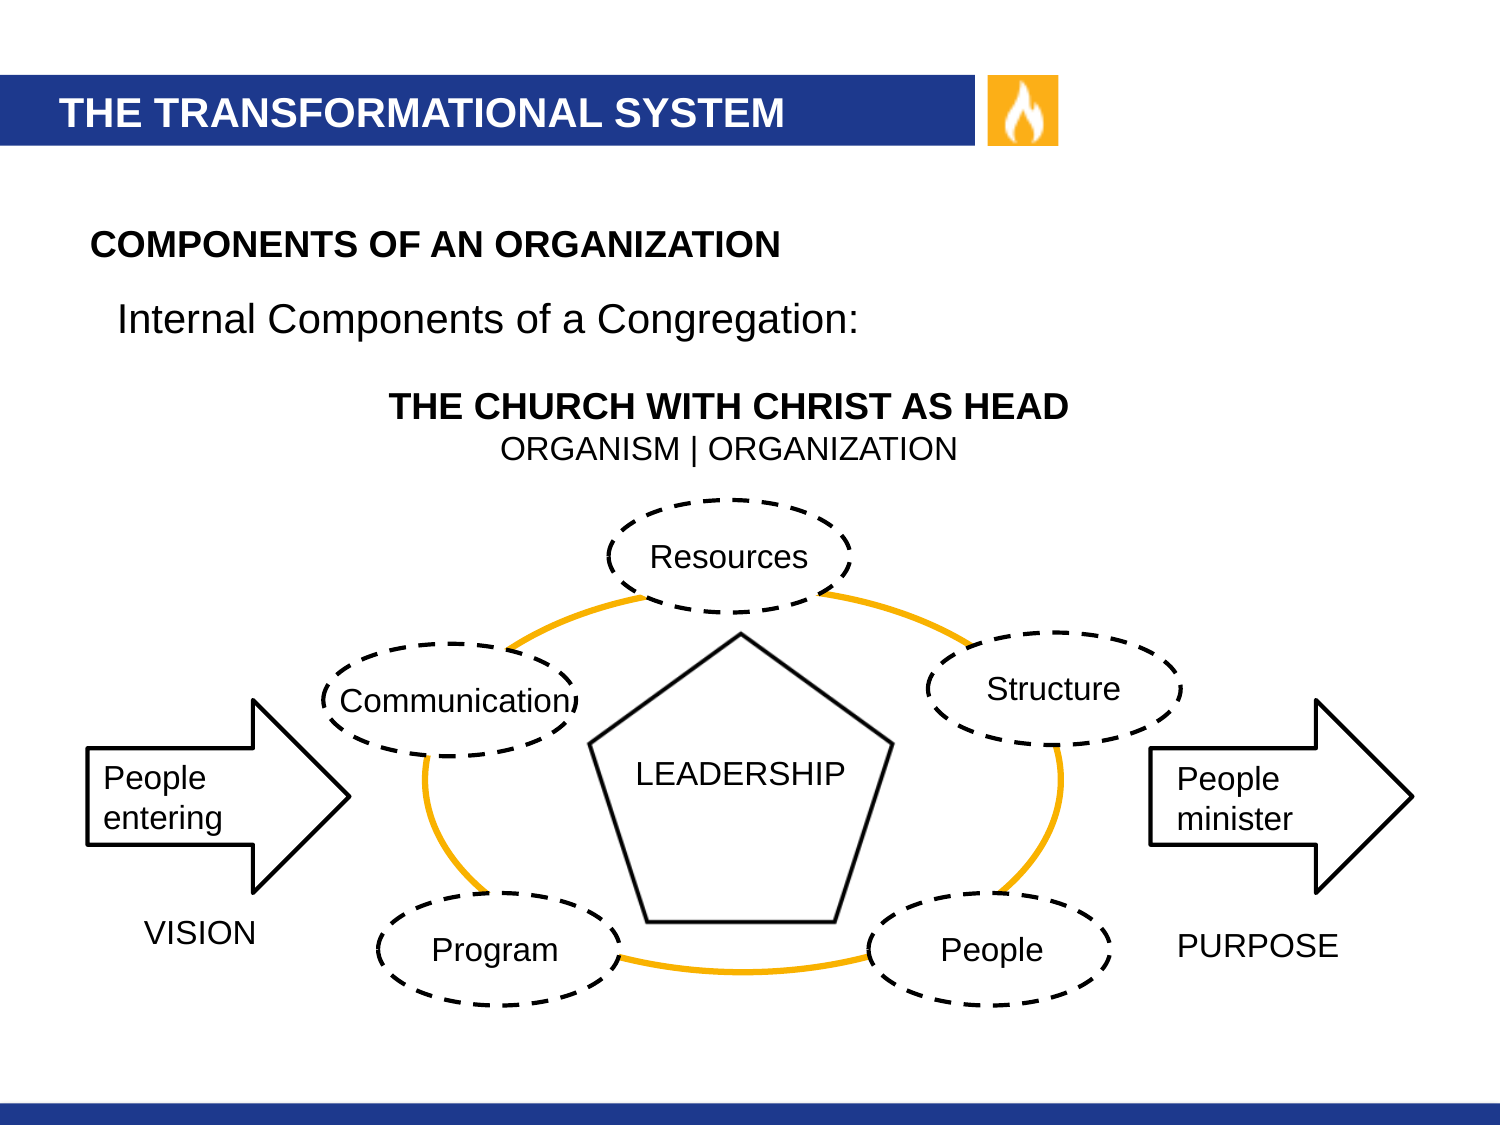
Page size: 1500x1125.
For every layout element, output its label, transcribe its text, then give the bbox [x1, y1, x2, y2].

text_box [0, 74, 1059, 147]
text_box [87, 374, 1413, 1006]
text_box Internal Components of a Congregation: [102, 284, 1475, 350]
text_box [0, 1103, 1500, 1125]
text_box COMPONENTS OF AN ORGANIZATION [74, 212, 1138, 273]
